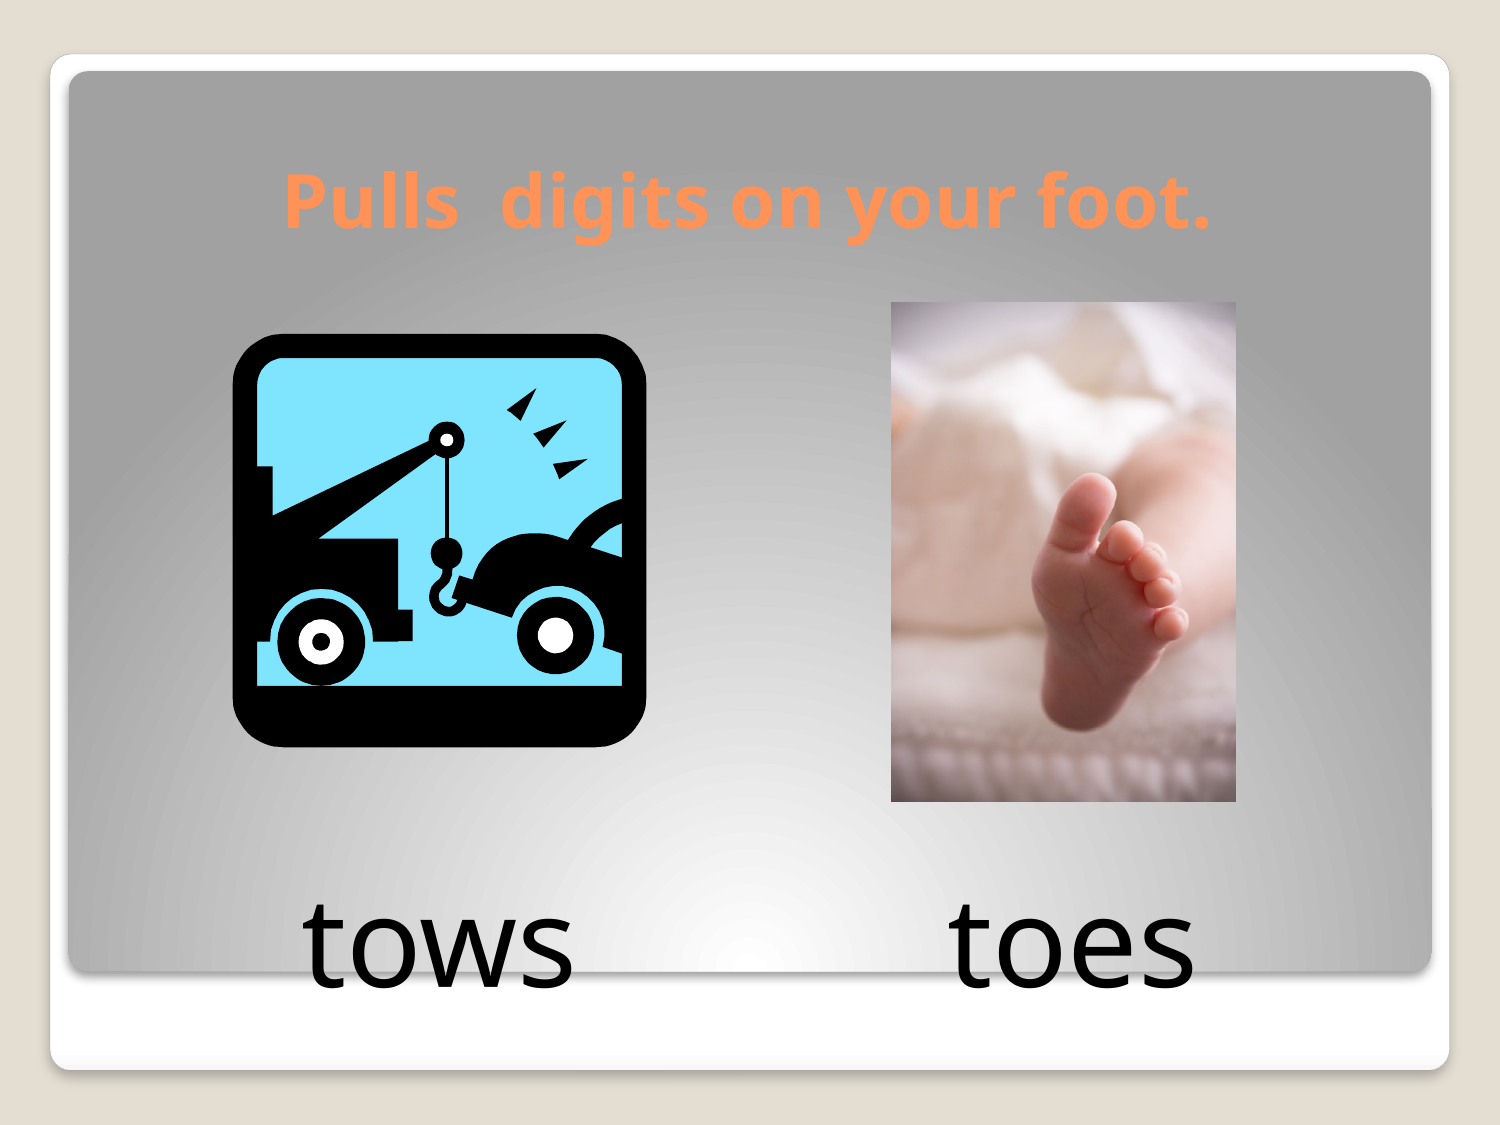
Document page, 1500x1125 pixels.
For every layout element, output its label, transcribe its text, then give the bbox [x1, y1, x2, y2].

title Pulls digits on your foot. [76, 78, 1420, 251]
picture [891, 302, 1237, 802]
text_box toes [832, 855, 1314, 1021]
text_box tows [199, 855, 680, 1021]
picture [232, 333, 647, 748]
